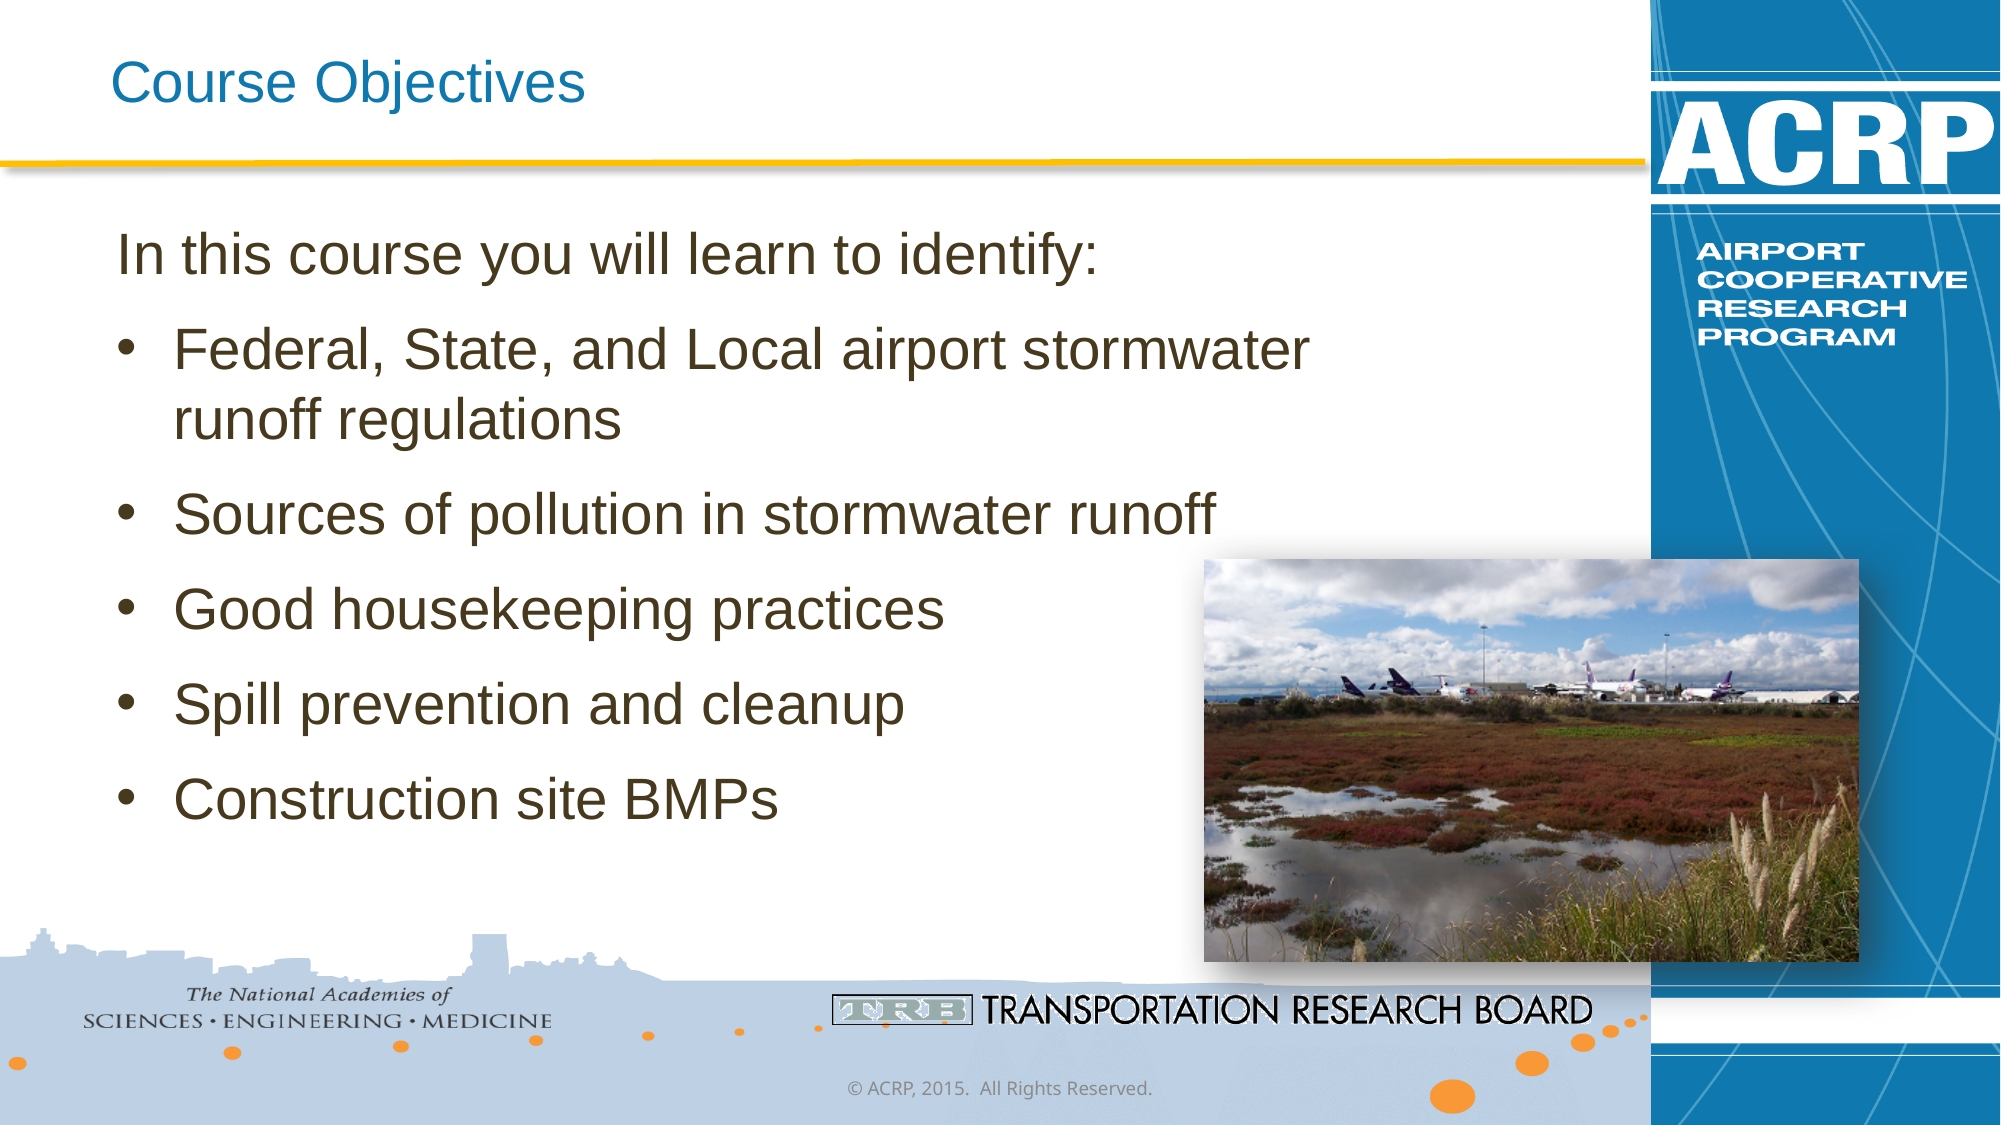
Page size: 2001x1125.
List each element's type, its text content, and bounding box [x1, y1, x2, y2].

footer © ACRP, 2015. All Rights Reserved. [762, 1057, 1238, 1118]
picture [0, 0, 2001, 1125]
list In this course you will learn to identify: Federal, State, and Local airport stormwater runoff regulations Sources of pollution in stormwater runoff Good housekeeping practices Spill prevention and cleanup Construction site BMPs [101, 208, 1761, 922]
title Course Objectives [94, 25, 1646, 123]
